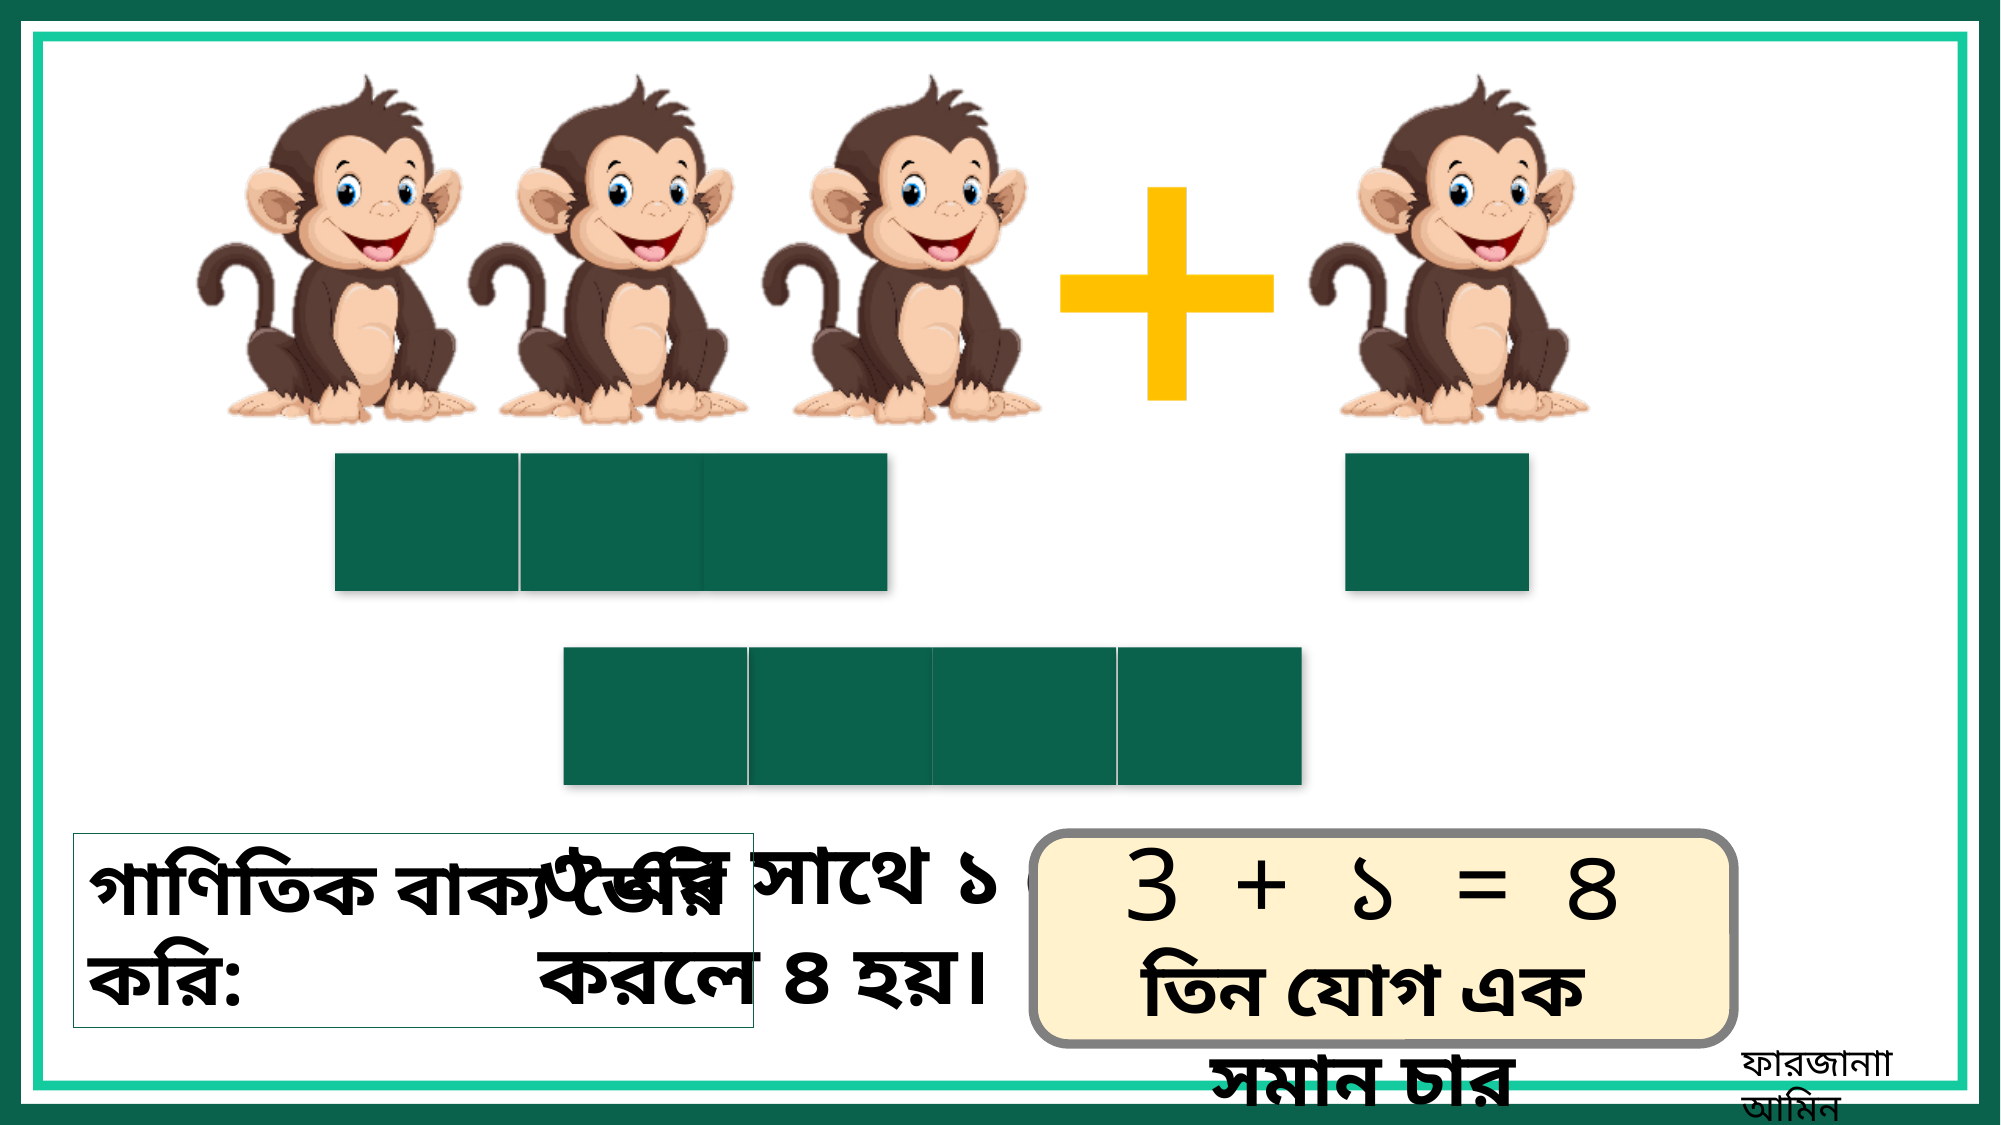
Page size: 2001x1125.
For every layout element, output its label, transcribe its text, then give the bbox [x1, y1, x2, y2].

text_box [334, 452, 519, 592]
text_box [932, 646, 1117, 786]
text_box [1668, 832, 1736, 1045]
text_box গাণিতিক বাক্য তৈরি করি: [73, 833, 754, 1028]
text_box [752, 646, 932, 786]
text_box ৩ এর সাথে ১ যোগ করলে ৪ হয়। [523, 813, 1079, 1029]
text_box [1117, 646, 1303, 786]
text_box তিন যোগ এক সমান চার [1039, 933, 1687, 1125]
picture [181, 59, 1605, 440]
text_box [1344, 452, 1530, 592]
text_box [703, 452, 888, 592]
text_box [563, 646, 748, 786]
text_box 3 + ১ = ৪ [1079, 813, 1668, 933]
text_box [519, 452, 703, 592]
text_box [1032, 832, 1079, 1030]
